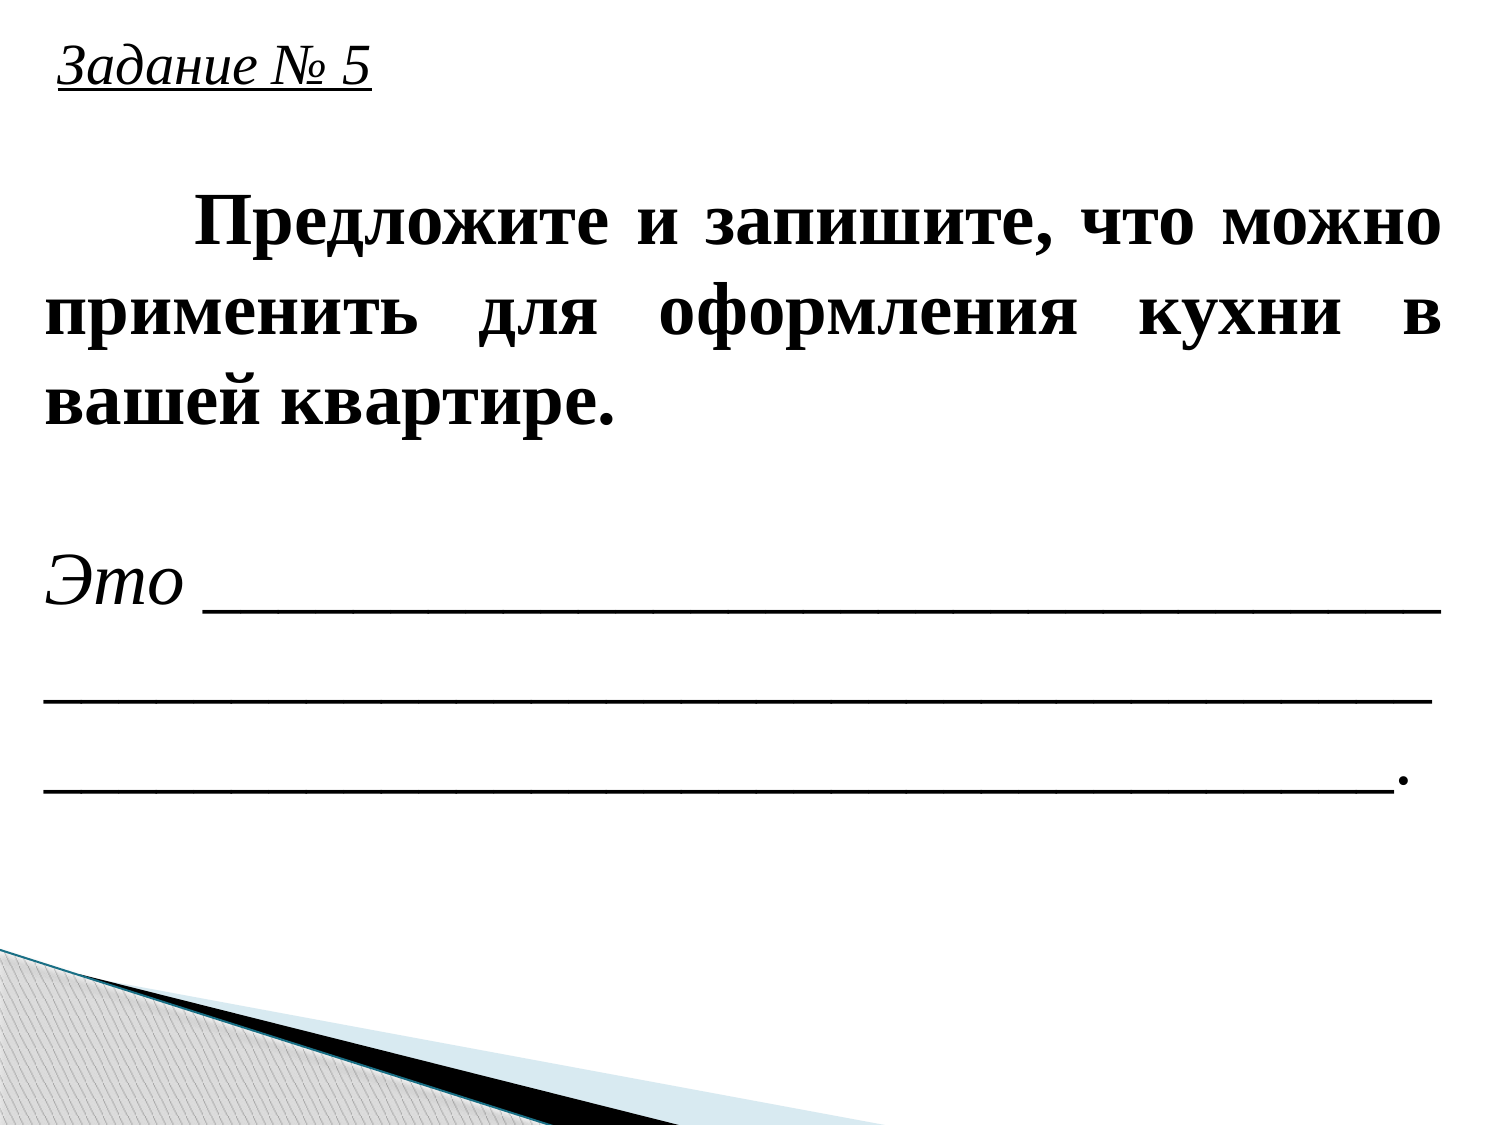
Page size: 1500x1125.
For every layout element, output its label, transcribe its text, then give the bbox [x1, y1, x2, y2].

text_box Предложите и запишите, что можно применить для оформления кухни в вашей квартире. Это _________________________________ _________________________________________________________________________. [29, 162, 1459, 808]
text_box Задание № 5 [42, 19, 387, 104]
